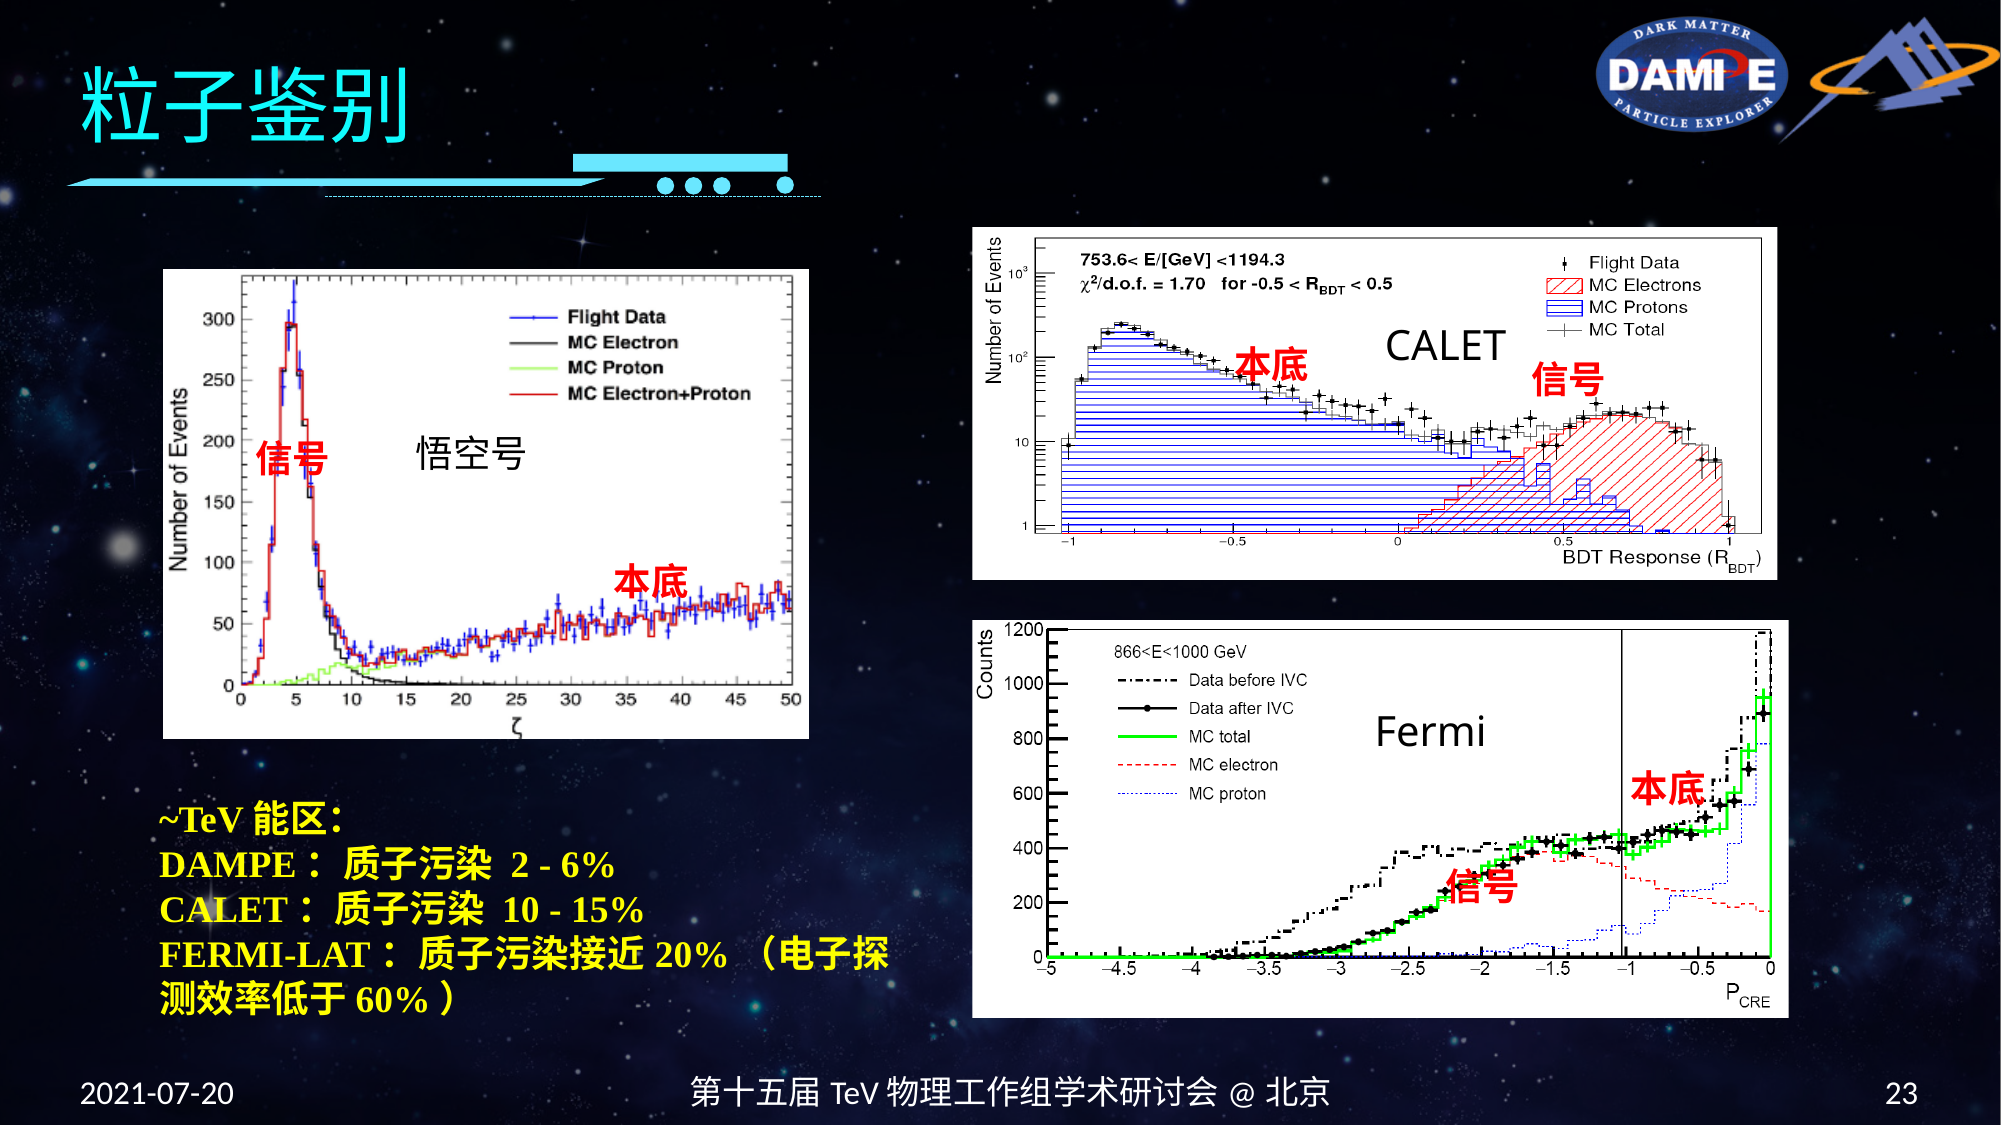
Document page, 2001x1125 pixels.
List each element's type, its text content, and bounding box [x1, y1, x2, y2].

title 粒子鉴别 [64, 41, 1936, 178]
picture [0, 0, 2001, 1125]
footer 第十五届TeV物理工作组学术研讨会@北京 [302, 1061, 1719, 1122]
slide_number 23 [1743, 1061, 1934, 1122]
text_box ~TeV能区： DAMPE：质子污染 2 - 6% CALET：质子污染 10 - 15% FERMI-LAT：质子污染接近20%（电子探测效率低于60%） [144, 787, 906, 1028]
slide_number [64, 1061, 275, 1122]
